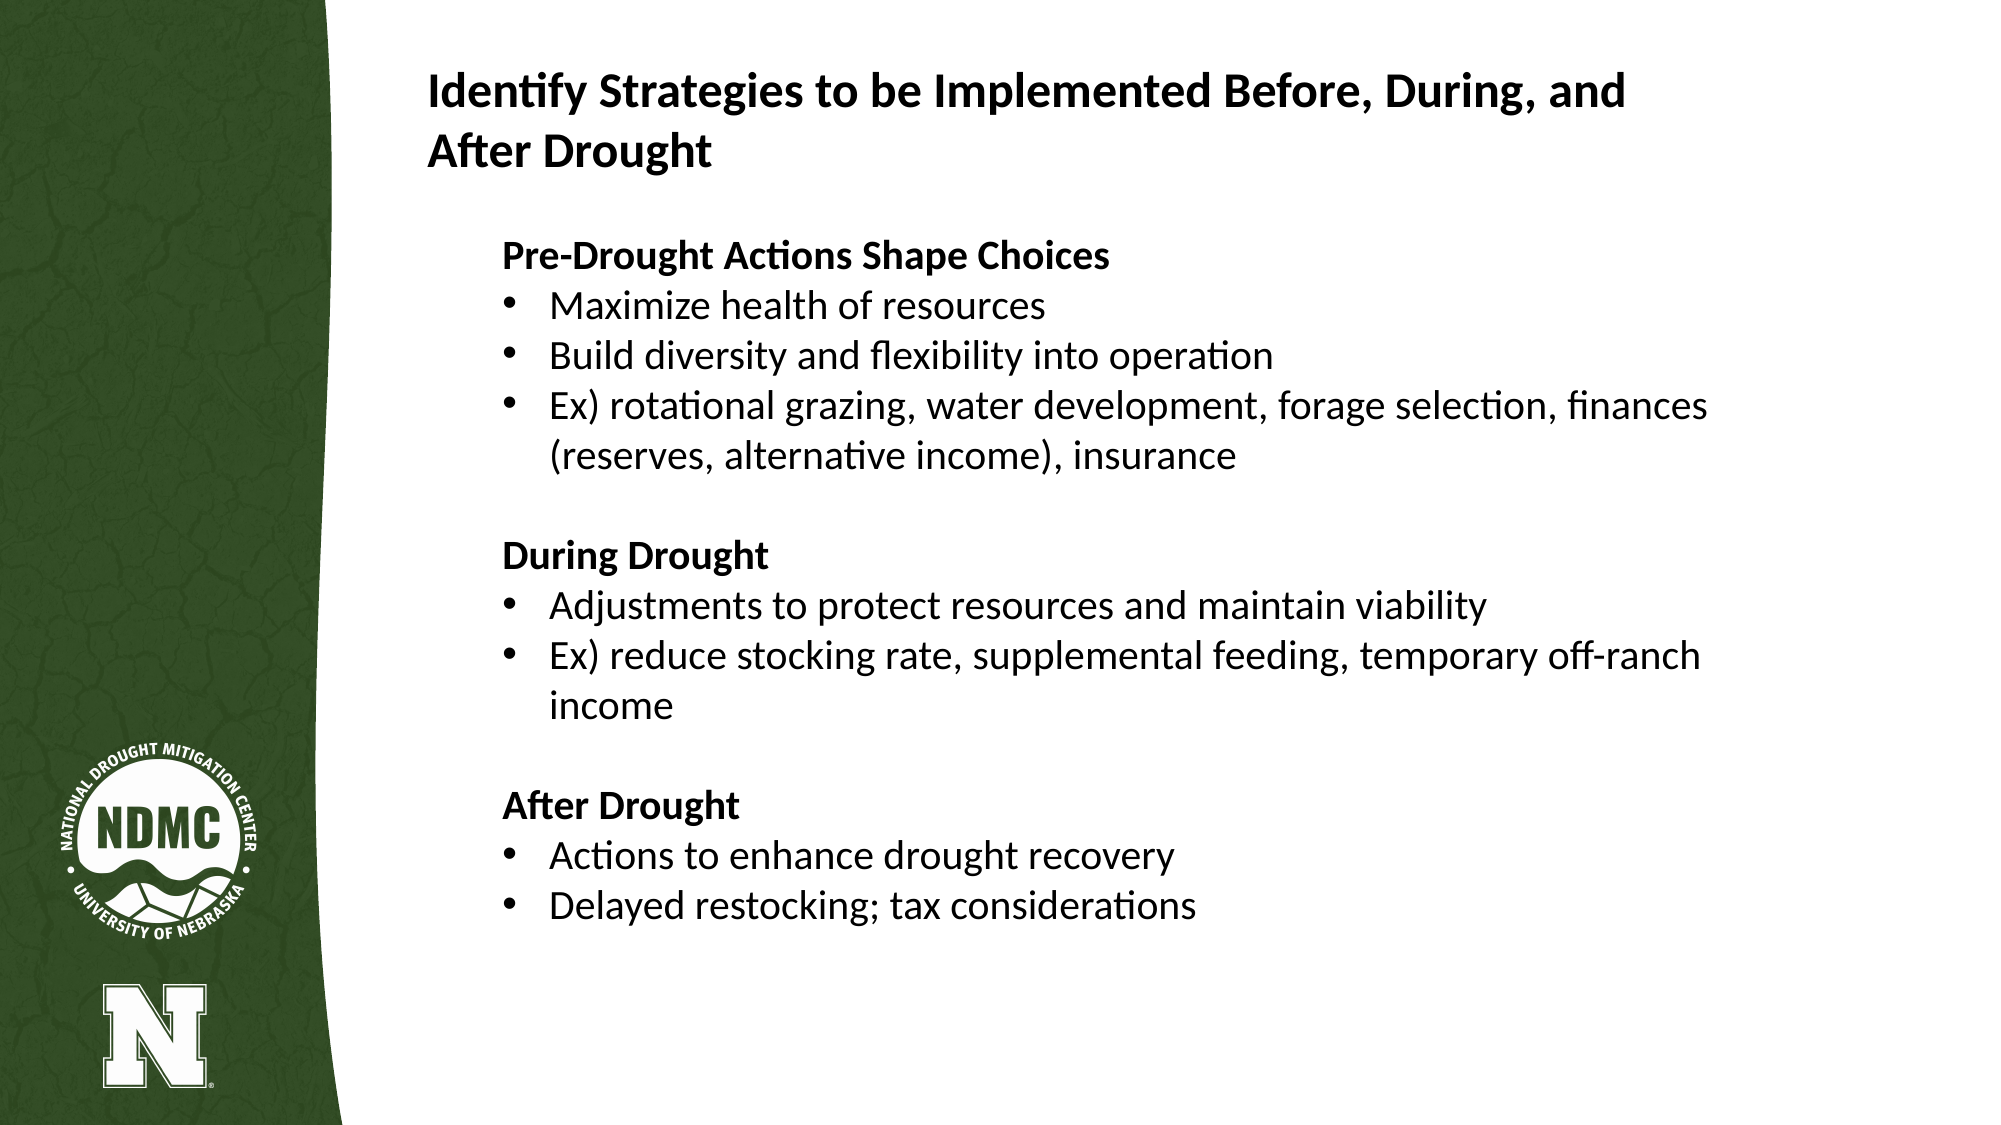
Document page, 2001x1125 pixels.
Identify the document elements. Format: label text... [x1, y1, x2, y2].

picture [0, 0, 343, 1125]
text_box Pre-Drought Actions Shape Choices Maximize health of resources Build diversity and flexibility into operation Ex) rotational grazing, water development, forage selection, finances (reserves, alternative income), insurance During Drought Adjustments to protect resources and maintain viability Ex) reduce stocking rate, supplemental feeding, temporary off-ranch income After Drought Actions to enhance drought recovery Delayed restocking; tax considerations [487, 220, 1738, 936]
text_box Identify Strategies to be Implemented Before, During, and After Drought [412, 50, 1650, 186]
